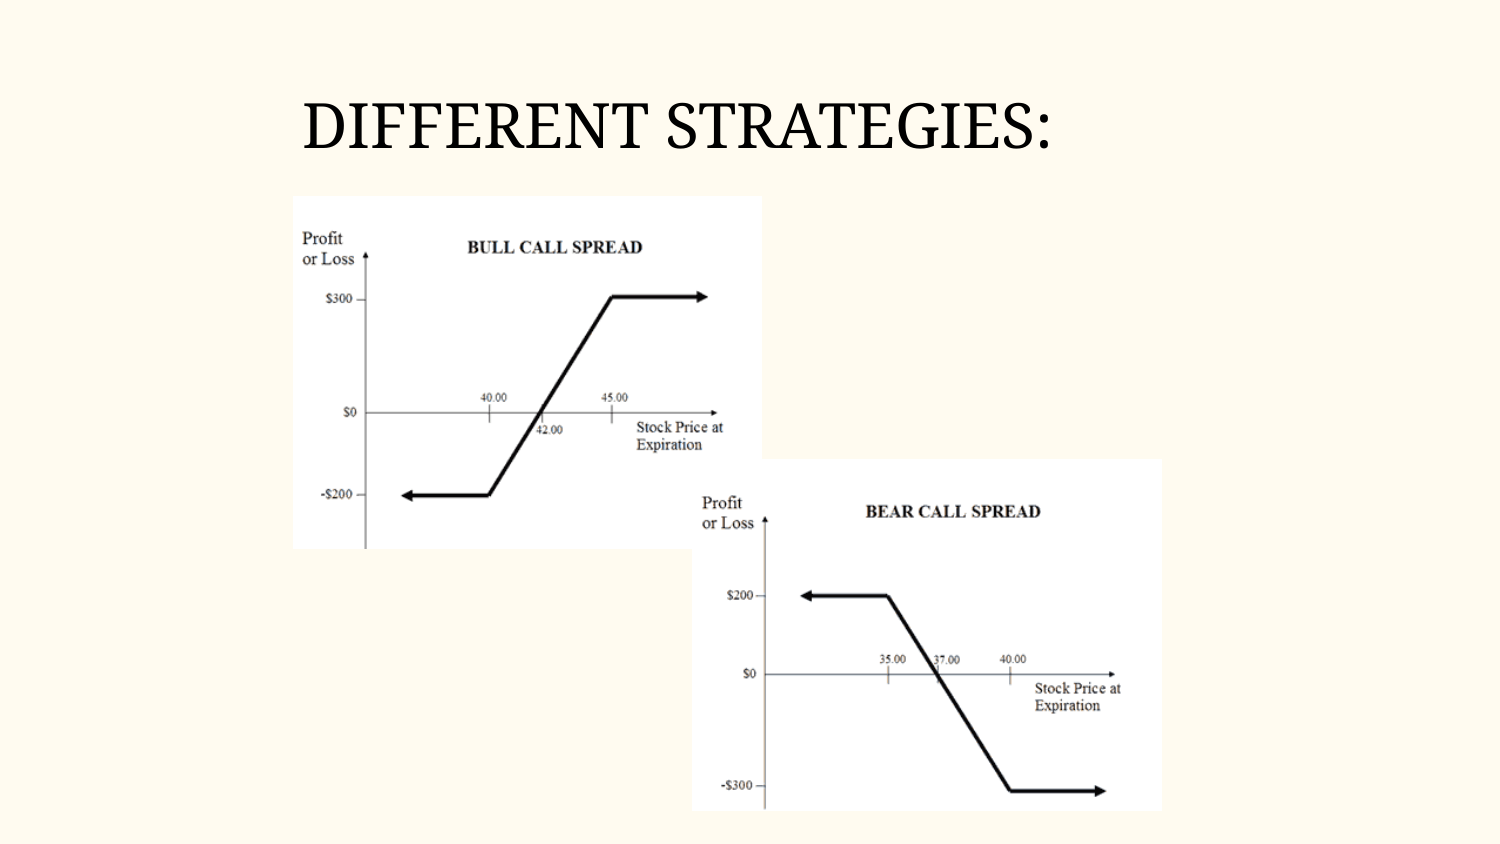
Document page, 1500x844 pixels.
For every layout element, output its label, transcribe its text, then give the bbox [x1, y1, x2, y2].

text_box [292, 196, 1162, 812]
title Different Strategies: [300, 74, 1428, 228]
